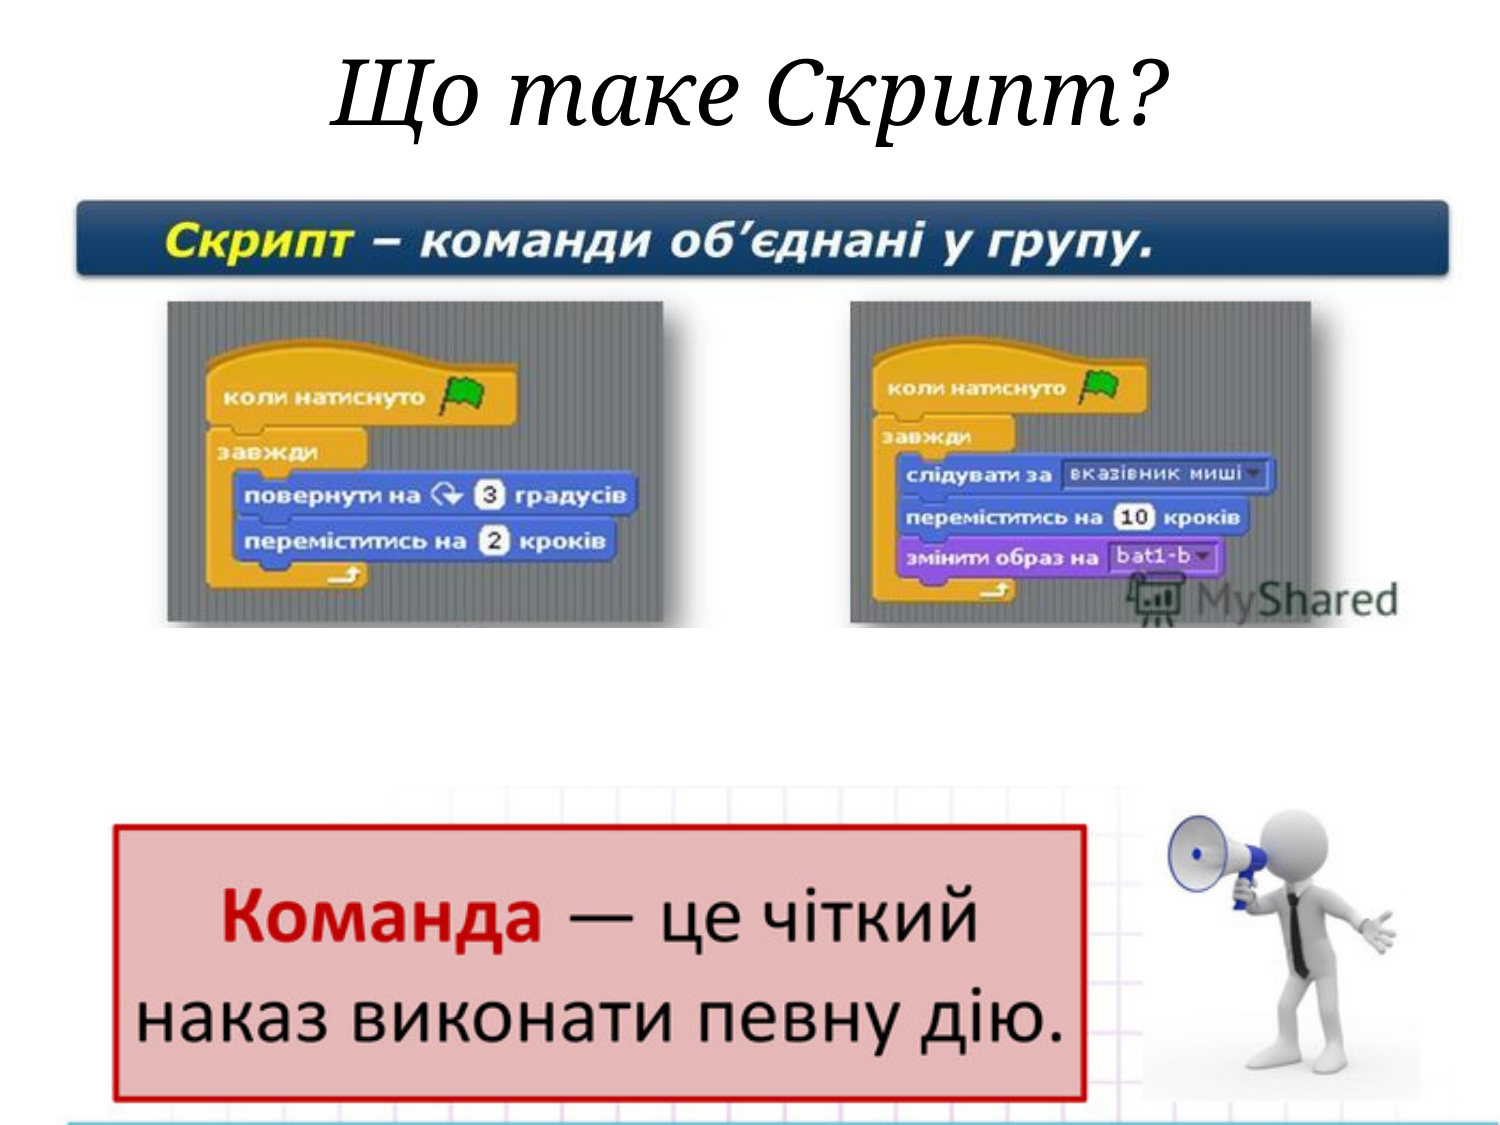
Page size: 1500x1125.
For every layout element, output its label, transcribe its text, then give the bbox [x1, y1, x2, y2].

title Що таке Скрипт? [75, 0, 1425, 183]
picture [29, 195, 1465, 628]
picture [0, 786, 1500, 1125]
